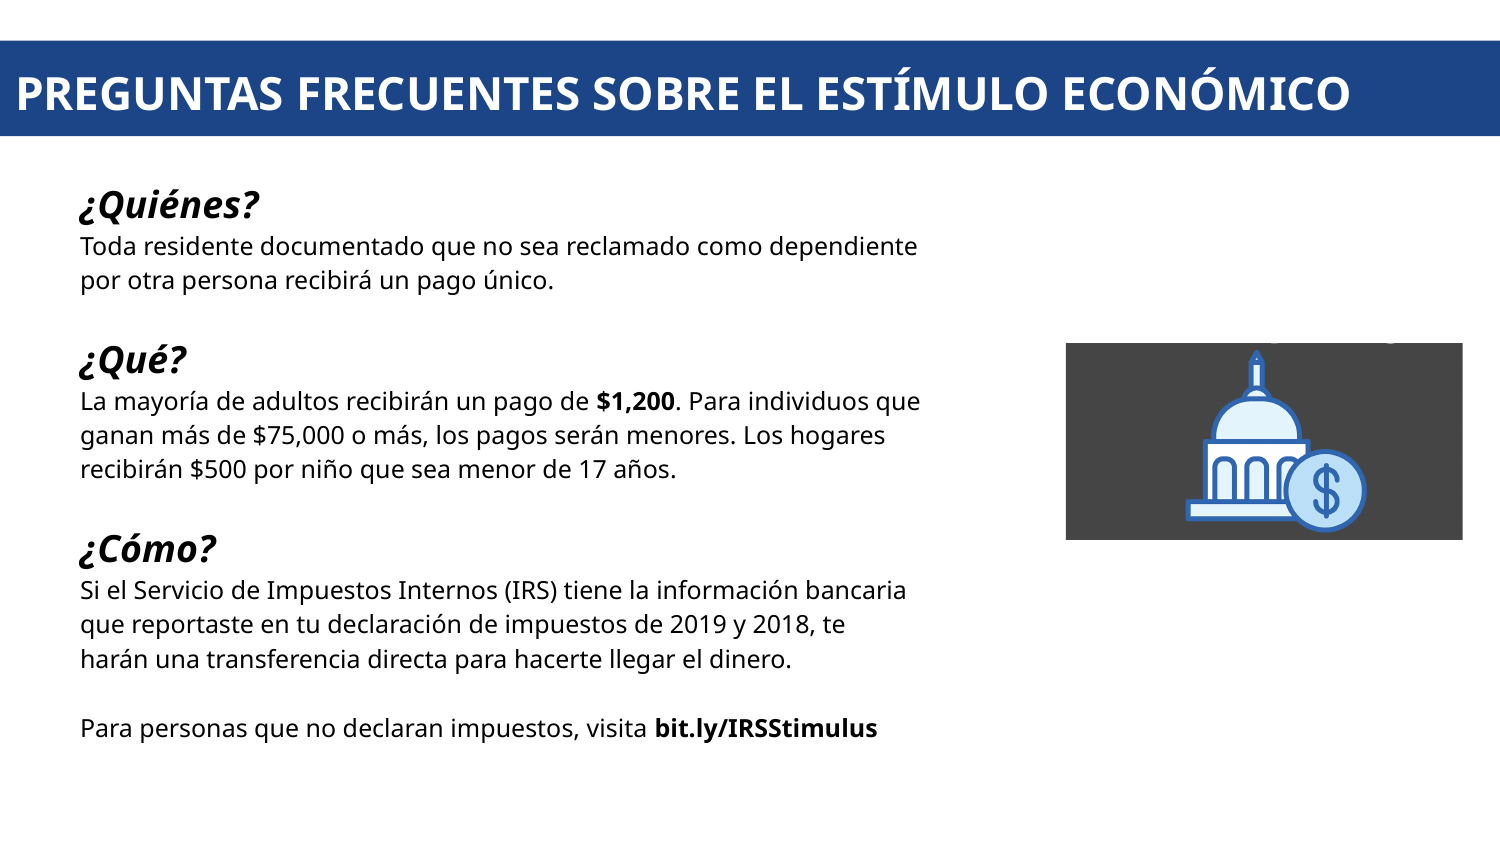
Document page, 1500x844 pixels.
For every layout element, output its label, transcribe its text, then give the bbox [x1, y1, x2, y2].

text_box PREGUNTAS FRECUENTES SOBRE EL ESTÍMULO ECONÓMICO [0, 49, 1500, 108]
picture [1065, 343, 1463, 541]
text_box [0, 108, 1500, 137]
text_box [0, 40, 1500, 49]
text_box ¿Quiénes? Toda residente documentado que no sea reclamado como dependiente por otra persona recibirá un pago único. ¿Qué? La mayoría de adultos recibirán un pago de $1,200. Para individuos que ganan más de $75,000 o más, los pagos serán menores. Los hogares recibirán $500 por niño que sea menor de 17 años. ¿Cómo? Si el Servicio de Impuestos Internos (IRS) tiene la información bancaria que reportaste en tu declaración de impuestos de 2019 y 2018, te harán una transferencia directa para hacerte llegar el dinero. Para personas que no declaran impuestos, visita bit.ly/IRSStimulus [64, 158, 936, 806]
